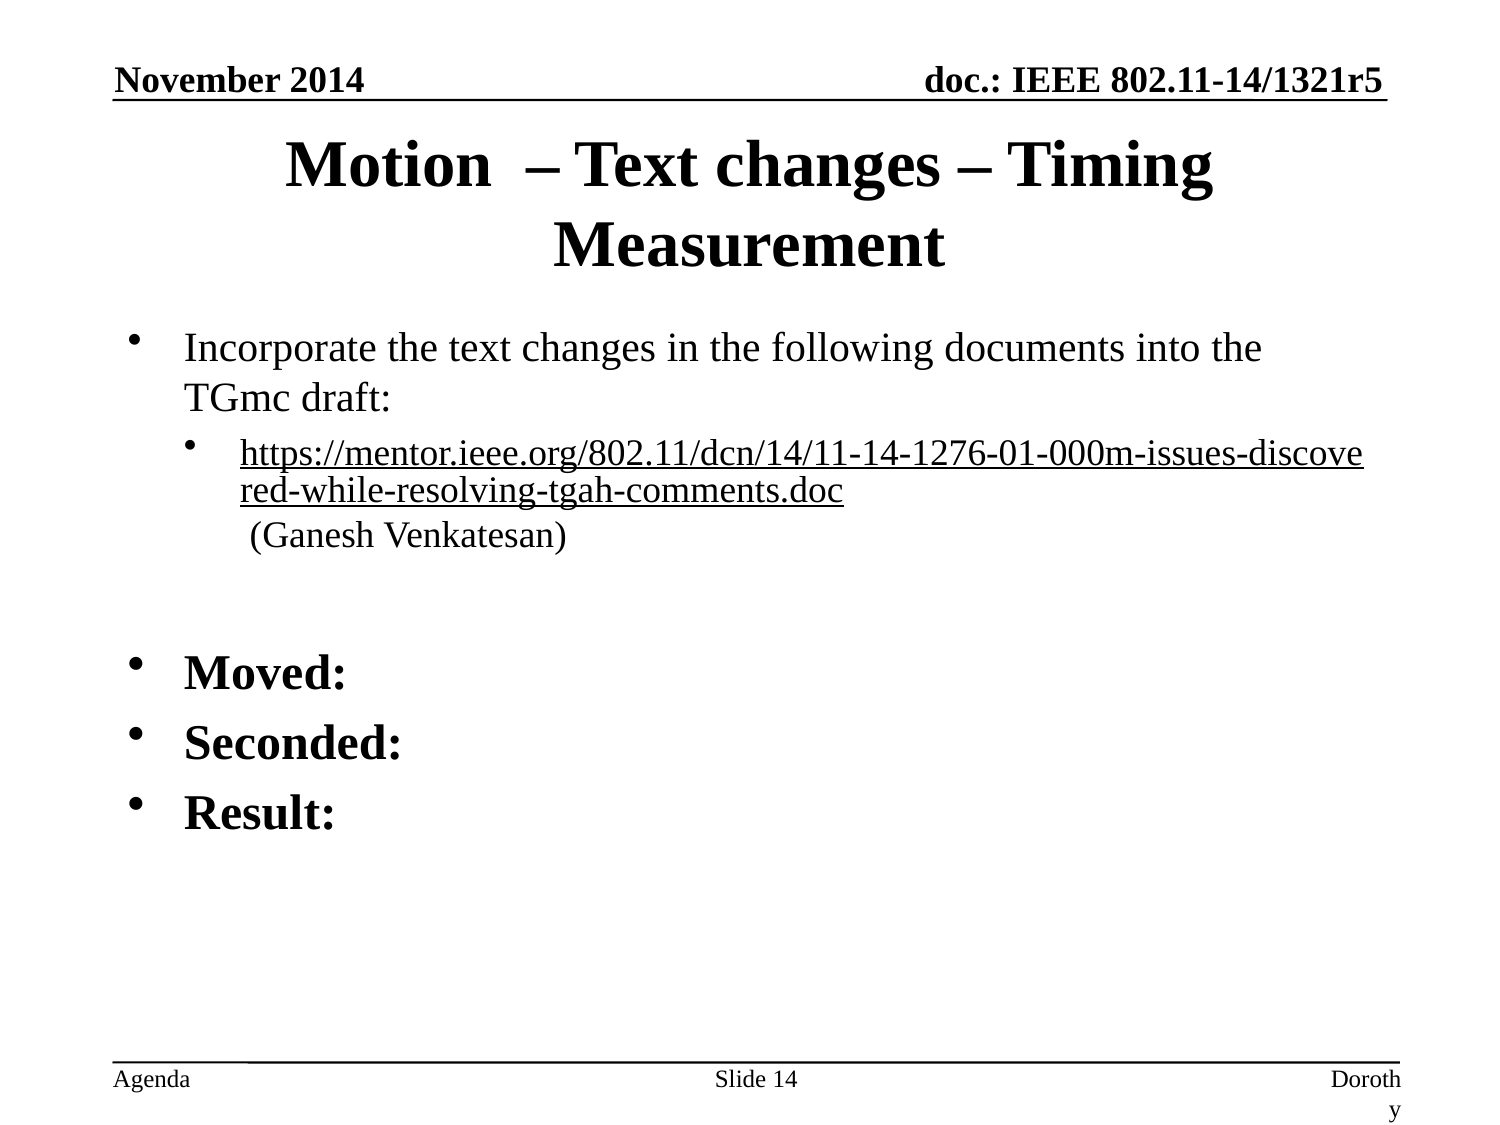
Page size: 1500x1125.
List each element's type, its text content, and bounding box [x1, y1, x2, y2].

footer Dorothy Stanley, Aruba Networks [1325, 1062, 1402, 1093]
title Motion – Text changes – Timing Measurement [112, 112, 1388, 288]
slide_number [114, 54, 425, 100]
list Incorporate the text changes in the following documents into the TGmc draft: https://mentor.ieee.org/802.11/dcn/14/11-14-1276-01-000m-issues-discovered-while-resolving-tgah-comments.doc (Ganesh Venkatesan) Moved: Seconded: Result: [112, 312, 1388, 888]
slide_number Slide 14 [712, 1062, 800, 1093]
